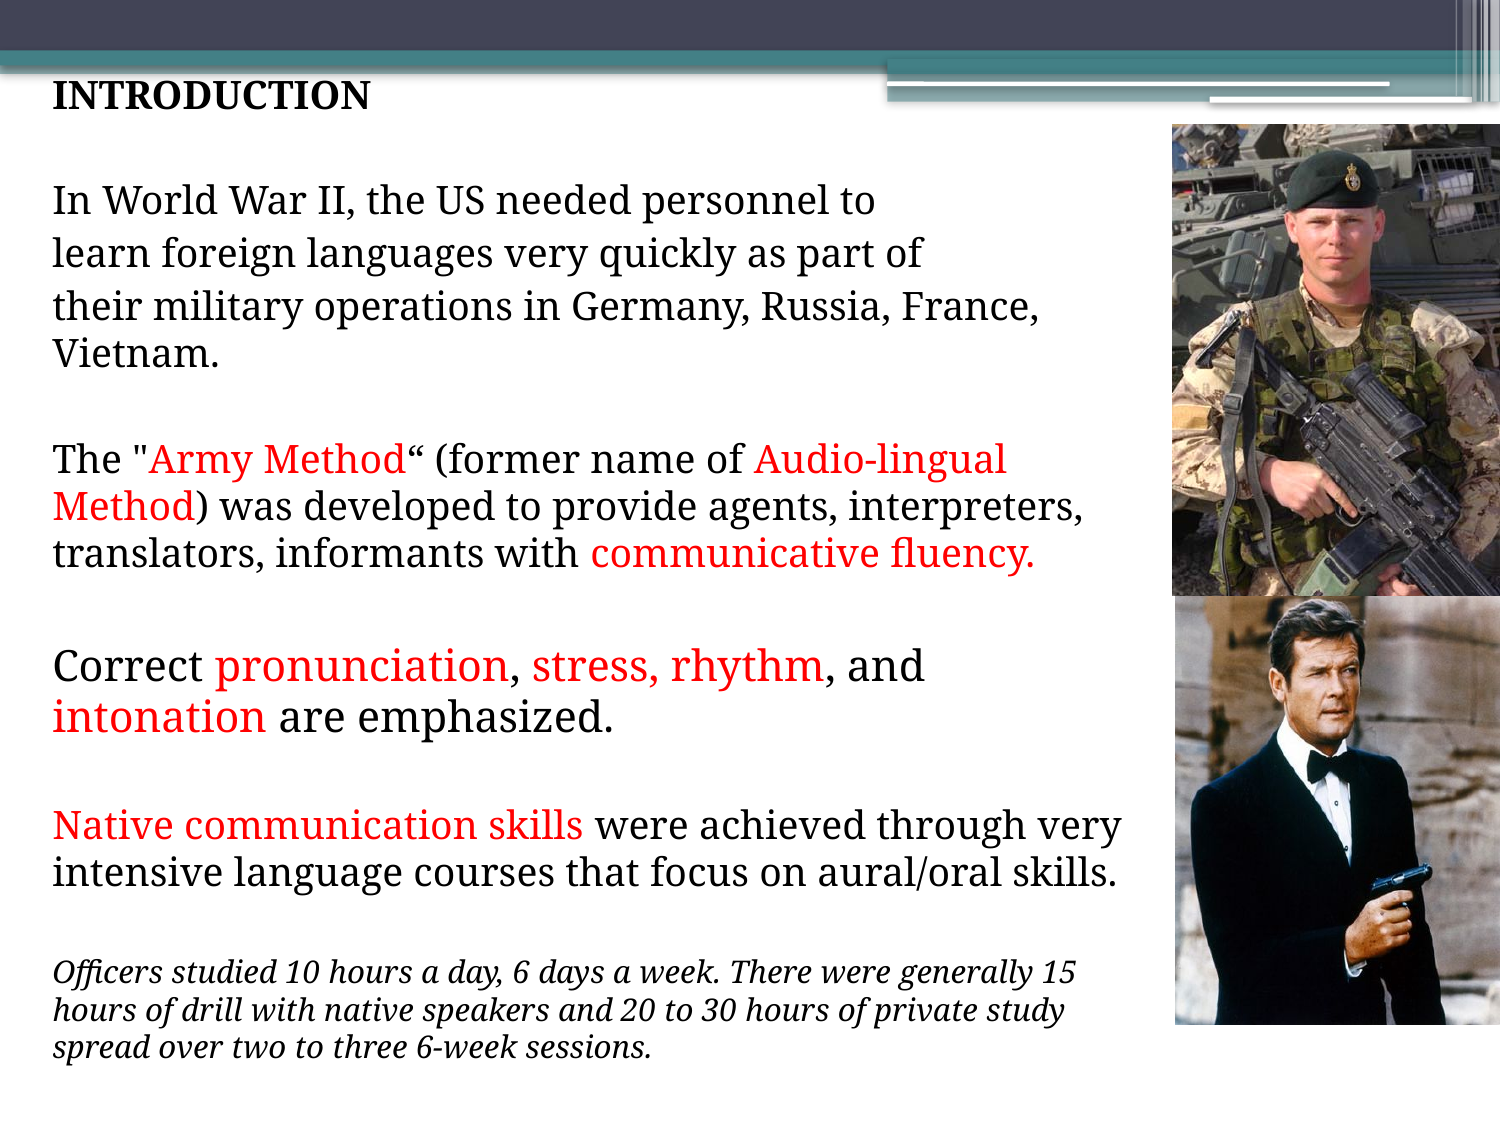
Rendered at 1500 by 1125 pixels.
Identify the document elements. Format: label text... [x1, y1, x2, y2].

list INTRODUCTION In World War II, the US needed personnel to learn foreign languages very quickly as part of their military operations in Germany, Russia, France, Vietnam. The "Army Method“ (former name of Audio-lingual Method) was developed to provide agents, interpreters, translators, informants with communicative fluency. Correct pronunciation, stress, rhythm, and intonation are emphasized. Native communication skills were achieved through very intensive language courses that focus on aural/oral skills. Officers studied 10 hours a day, 6 days a week. There were generally 15 hours of drill with native speakers and 20 to 30 hours of private study spread over two to three 6-week sessions. [37, 62, 1150, 1100]
picture [1172, 124, 1500, 1026]
